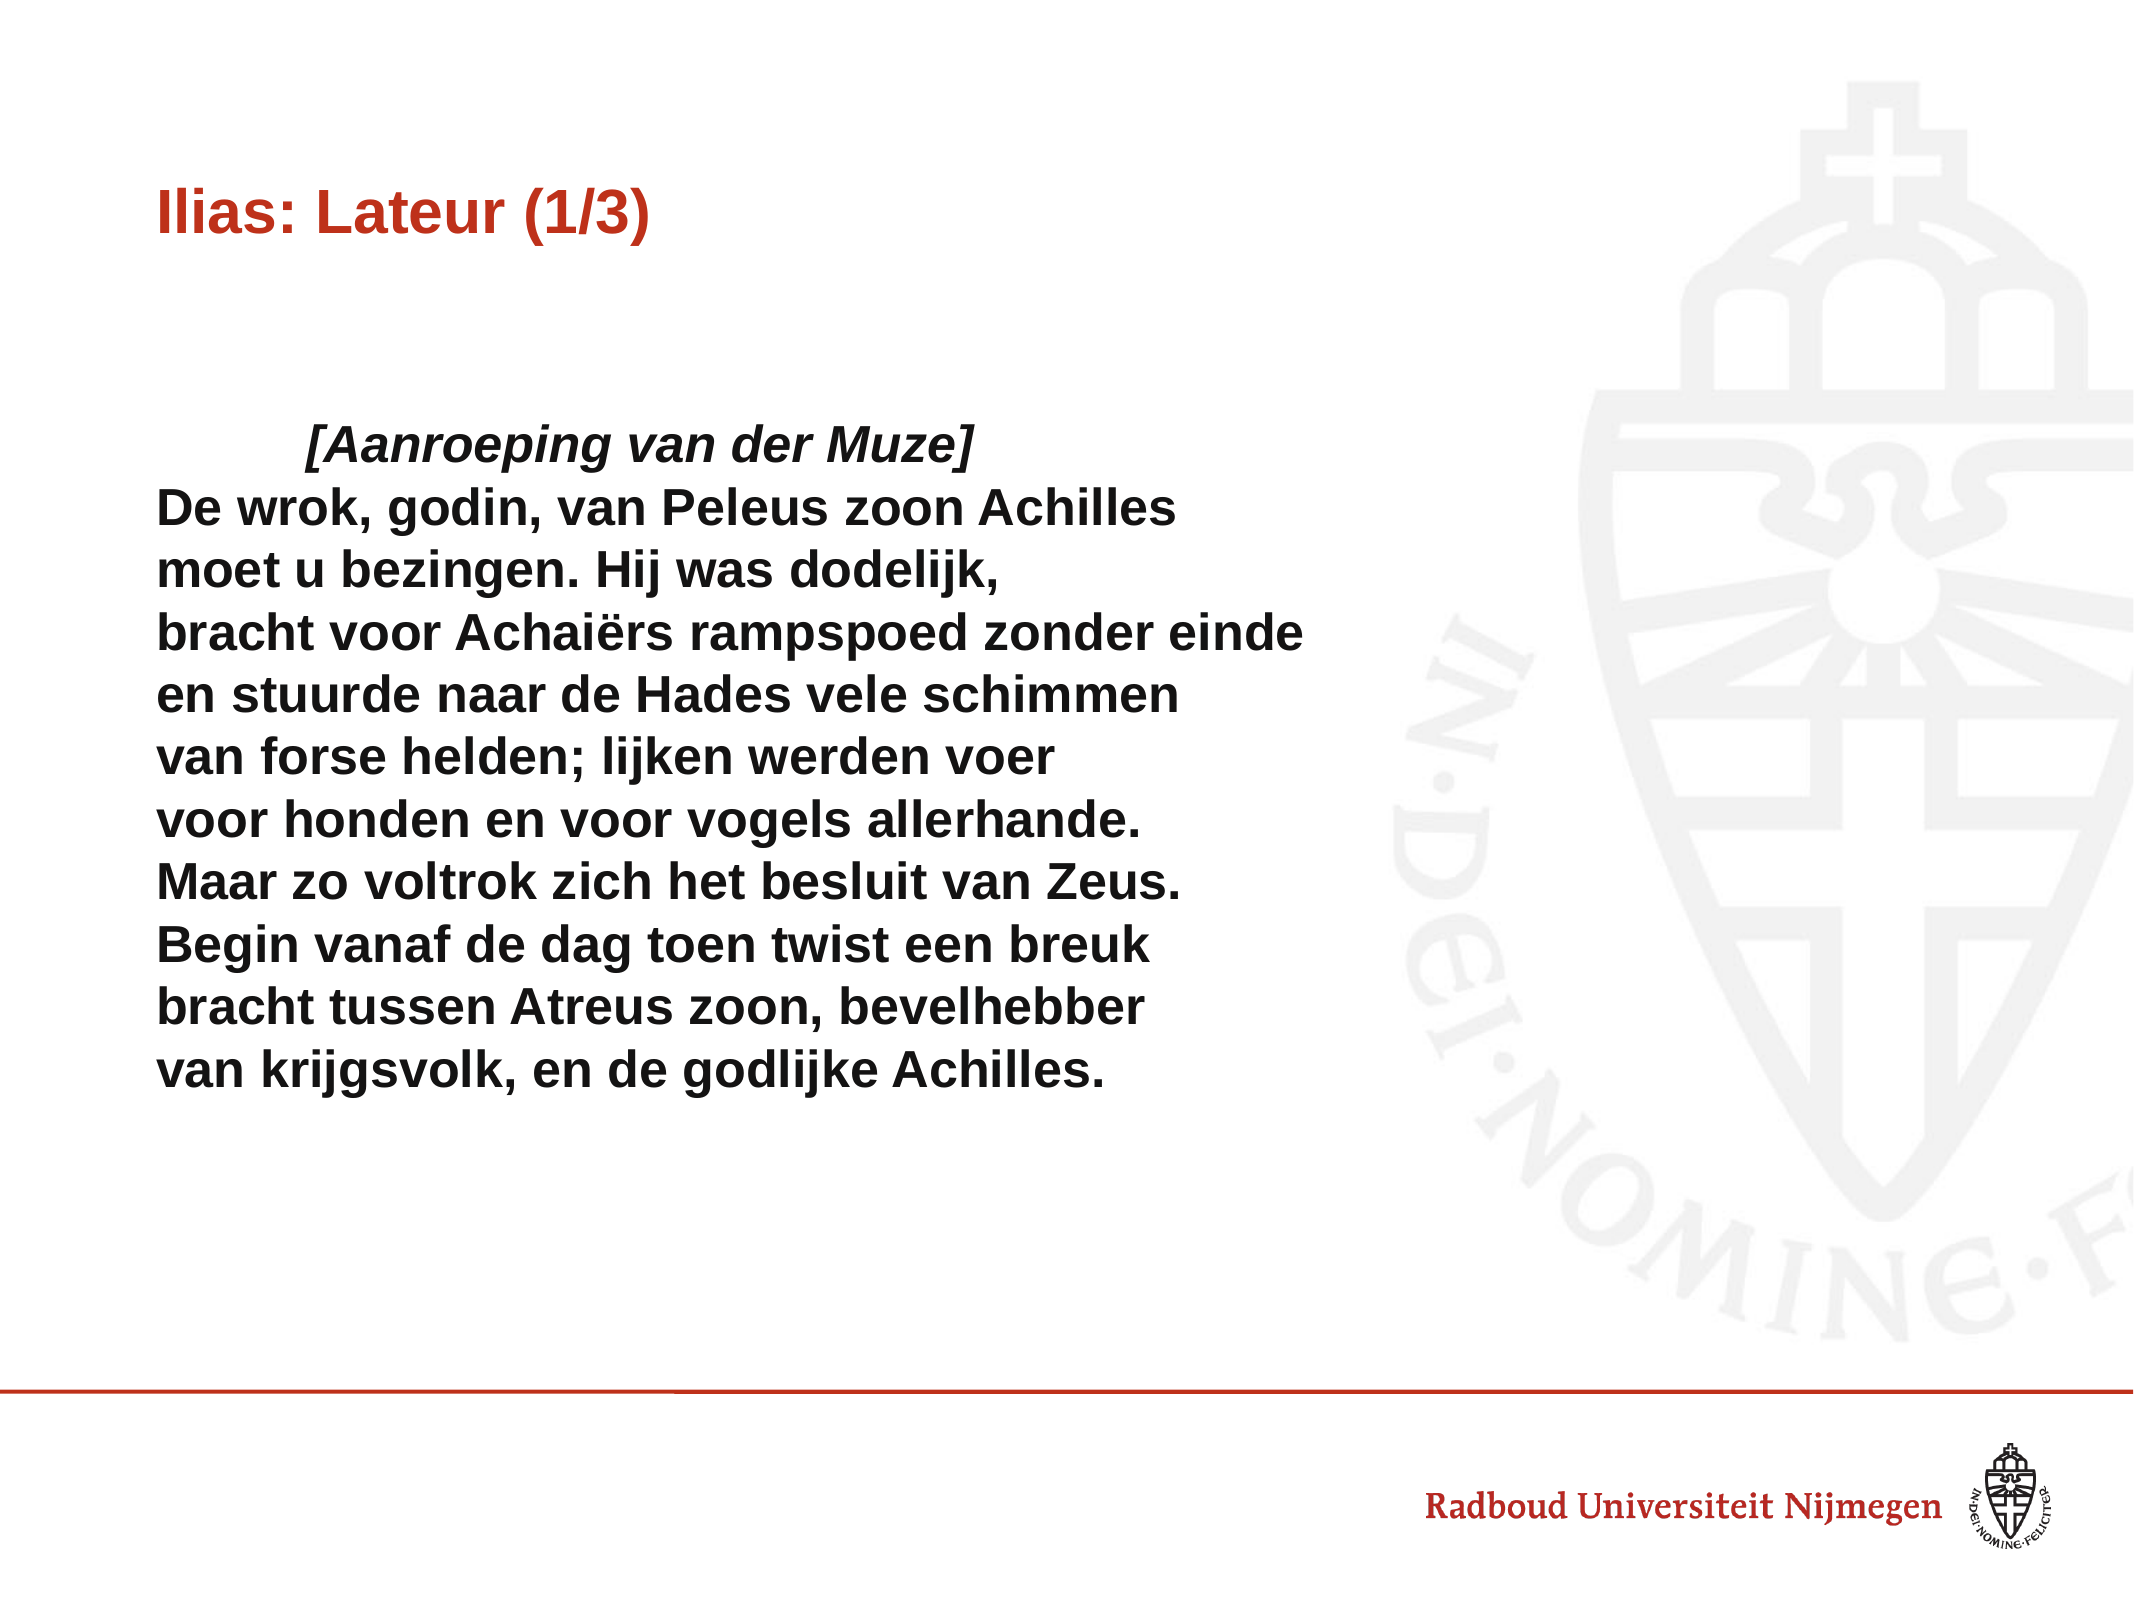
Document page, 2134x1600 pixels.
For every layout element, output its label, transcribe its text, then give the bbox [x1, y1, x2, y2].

picture [0, 1394, 2134, 1600]
title Ilias: Lateur (1/3) [147, 162, 1961, 336]
list [Aanroeping van der Muze] De wrok, godin, van Peleus zoon Achilles moet u bezingen. Hij was dodelijk, bracht voor Achaiërs rampspoed zonder einde en stuurde naar de Hades vele schimmen van forse helden; lijken werden voer voor honden en voor vogels allerhande. Maar zo voltrok zich het besluit van Zeus. Begin vanaf de dag toen twist een breuk bracht tussen Atreus zoon, bevelhebber van krijgsvolk, en de godlijke Achilles. [147, 339, 1961, 1325]
picture [0, 0, 2134, 1389]
